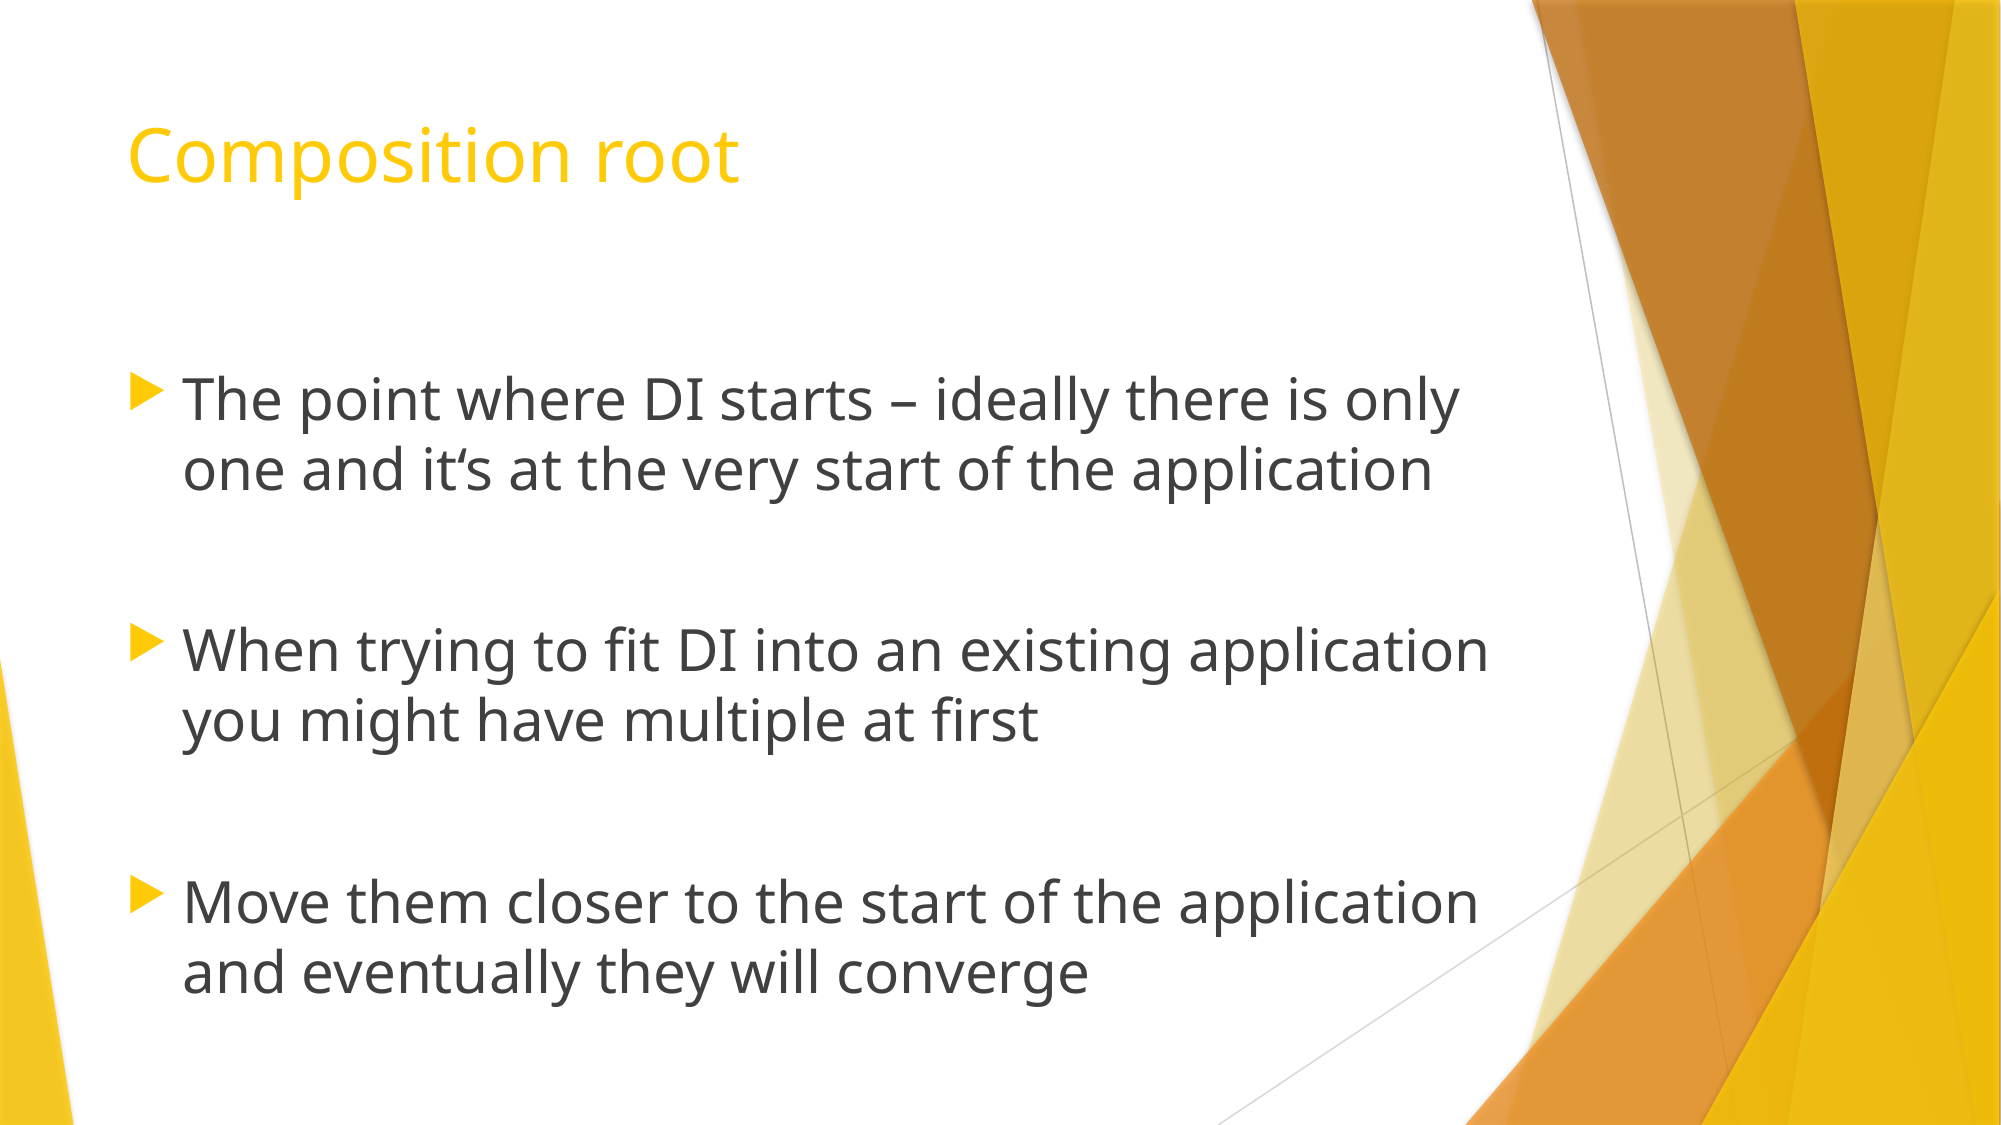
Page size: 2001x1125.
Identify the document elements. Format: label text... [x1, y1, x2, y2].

list The point where DI starts – ideally there is only one and it‘s at the very start of the application When trying to fit DI into an existing application you might have multiple at first Move them closer to the start of the application and eventually they will converge [111, 354, 1522, 992]
title Composition root [111, 99, 1522, 317]
